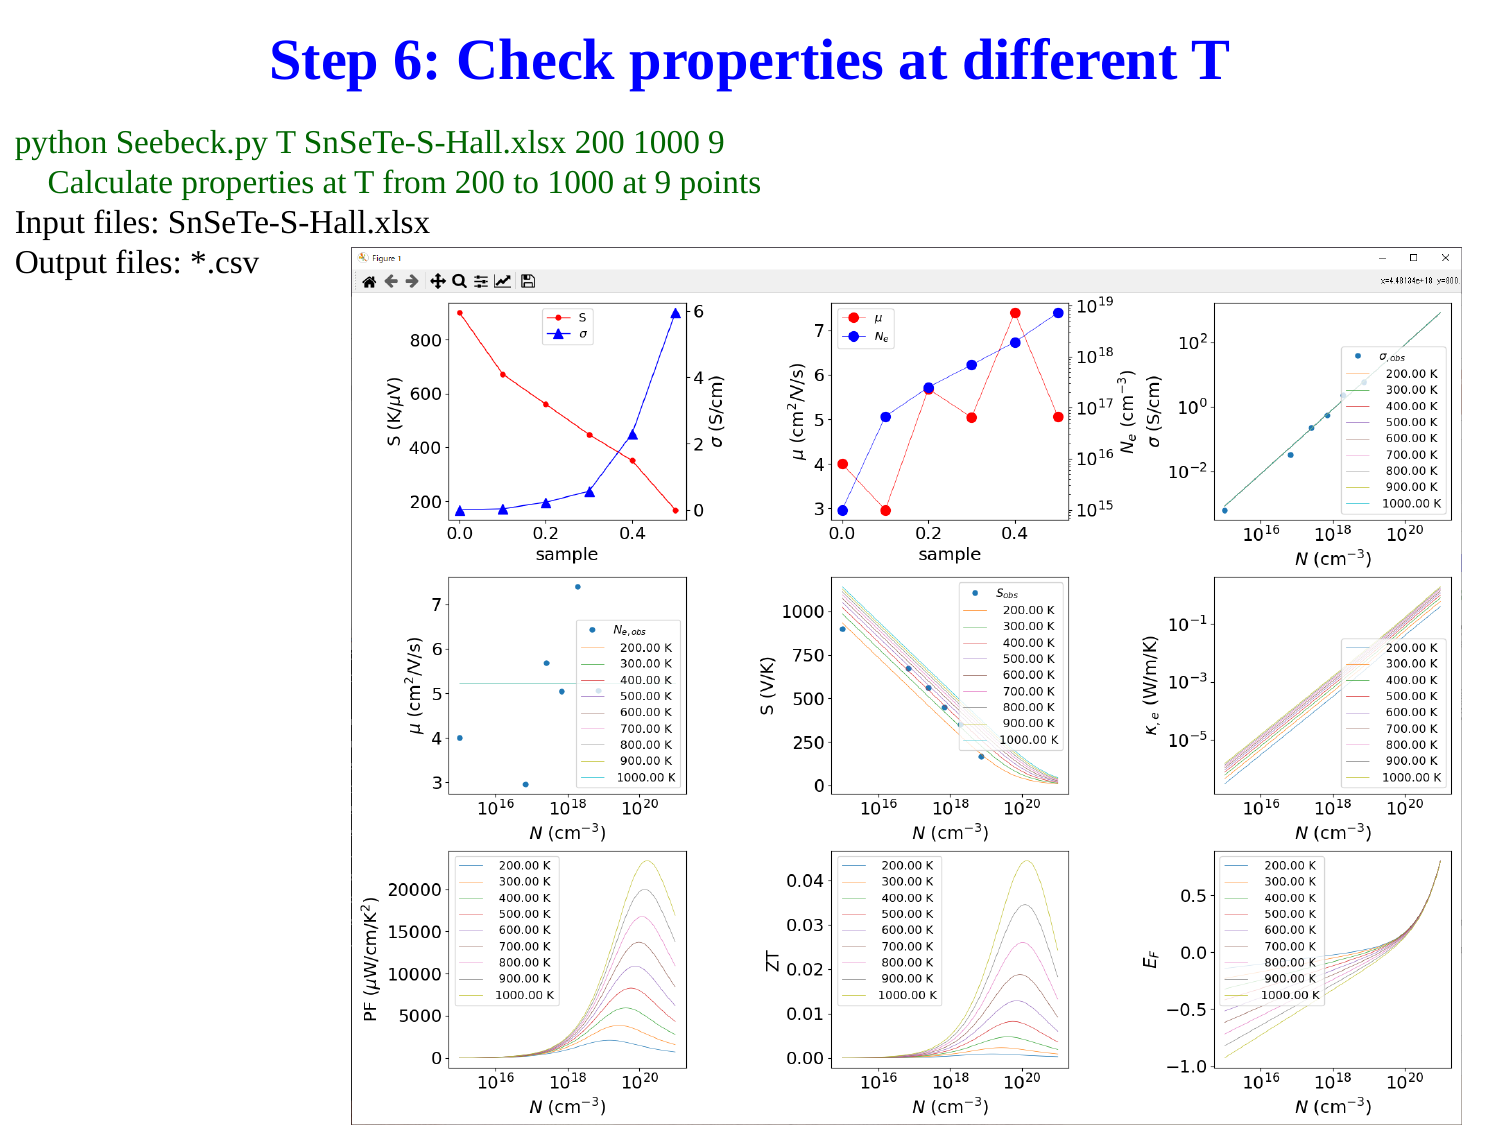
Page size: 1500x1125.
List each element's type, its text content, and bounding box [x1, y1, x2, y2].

text_box python Seebeck.py T SnSeTe-S-Hall.xlsx 200 1000 9 Calculate properties at T from 200 to 1000 at 9 points Input files: SnSeTe-S-Hall.xlsx Output files: *.csv [0, 112, 1477, 288]
title Step 6: Check properties at different T [0, 0, 1500, 113]
picture [351, 247, 1462, 1125]
